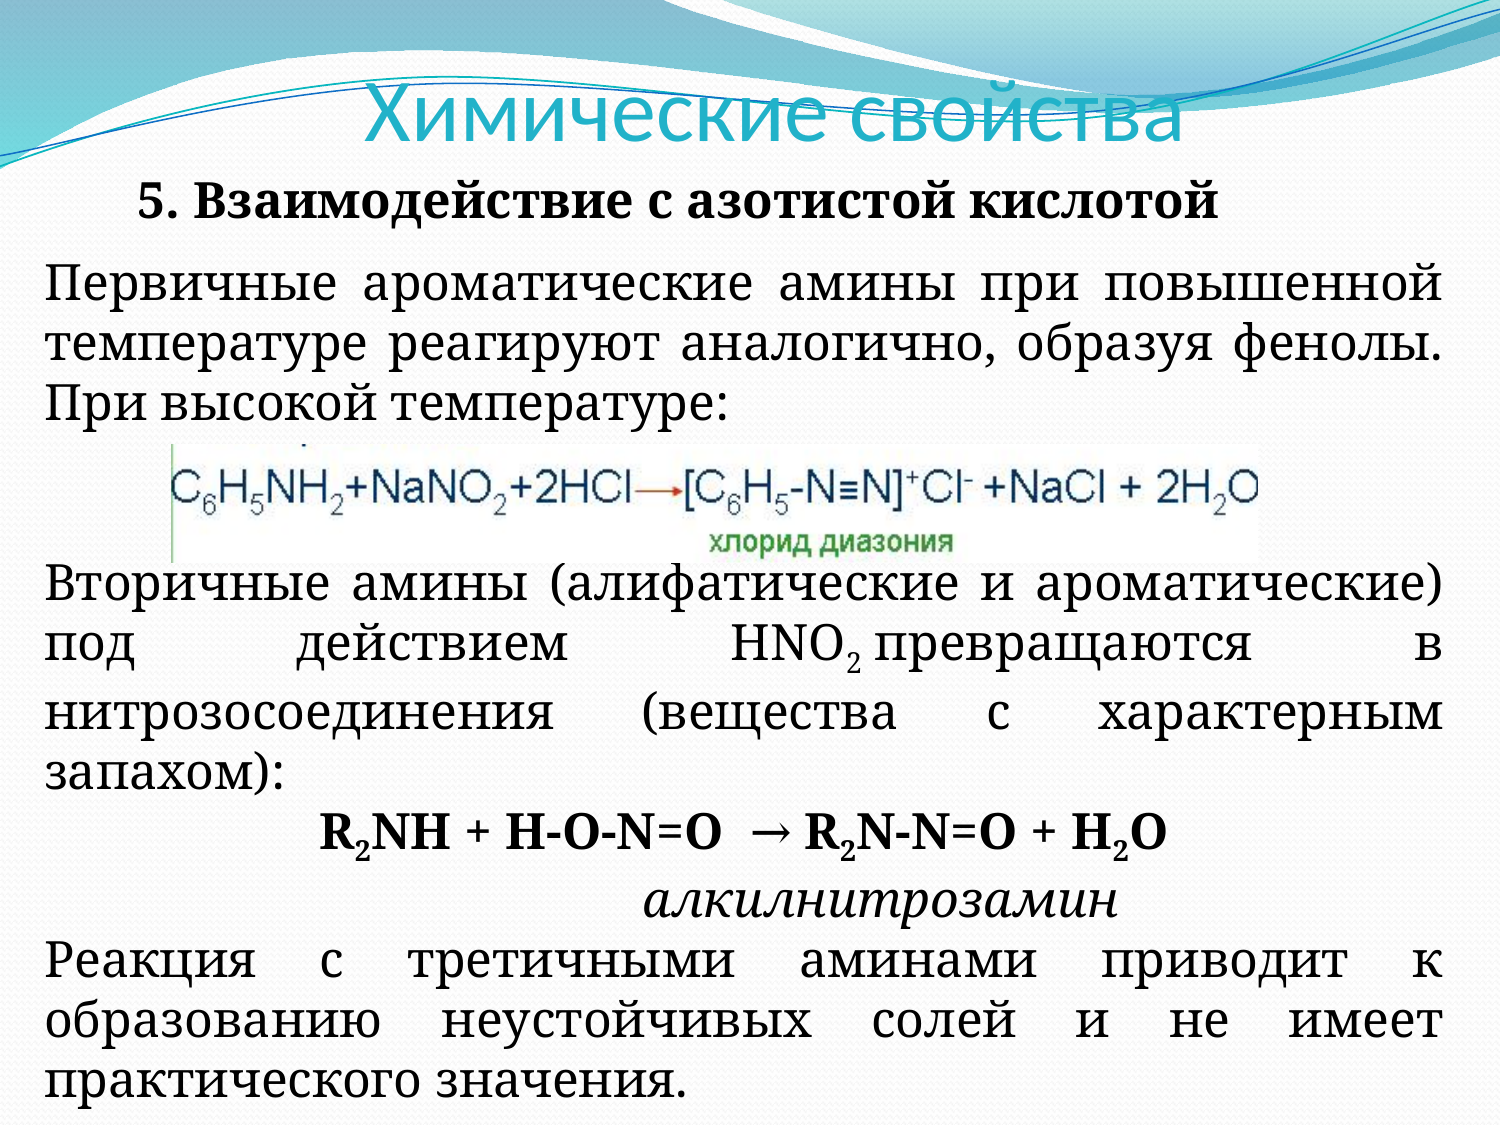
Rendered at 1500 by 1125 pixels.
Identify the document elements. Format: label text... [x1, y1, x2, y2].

text_box 5. Взаимодействие с азотистой кислотой [112, 160, 1412, 236]
text_box Первичные ароматические амины при повышенной температуре реагируют аналогично, образуя фенолы. При высокой температуре: Вторичные амины (алифатические и ароматические) под действием HNO2 превращаются в нитрозосоединения (вещества с характерным запахом): R2NH + H-O-N=O → R2N-N=O + H2O алкилнитрозамин Реакция с третичными аминами приводит к образованию неустойчивых солей и не имеет практического значения. [29, 243, 1459, 1125]
picture [170, 444, 1259, 563]
title Химические свойства [100, 42, 1451, 159]
